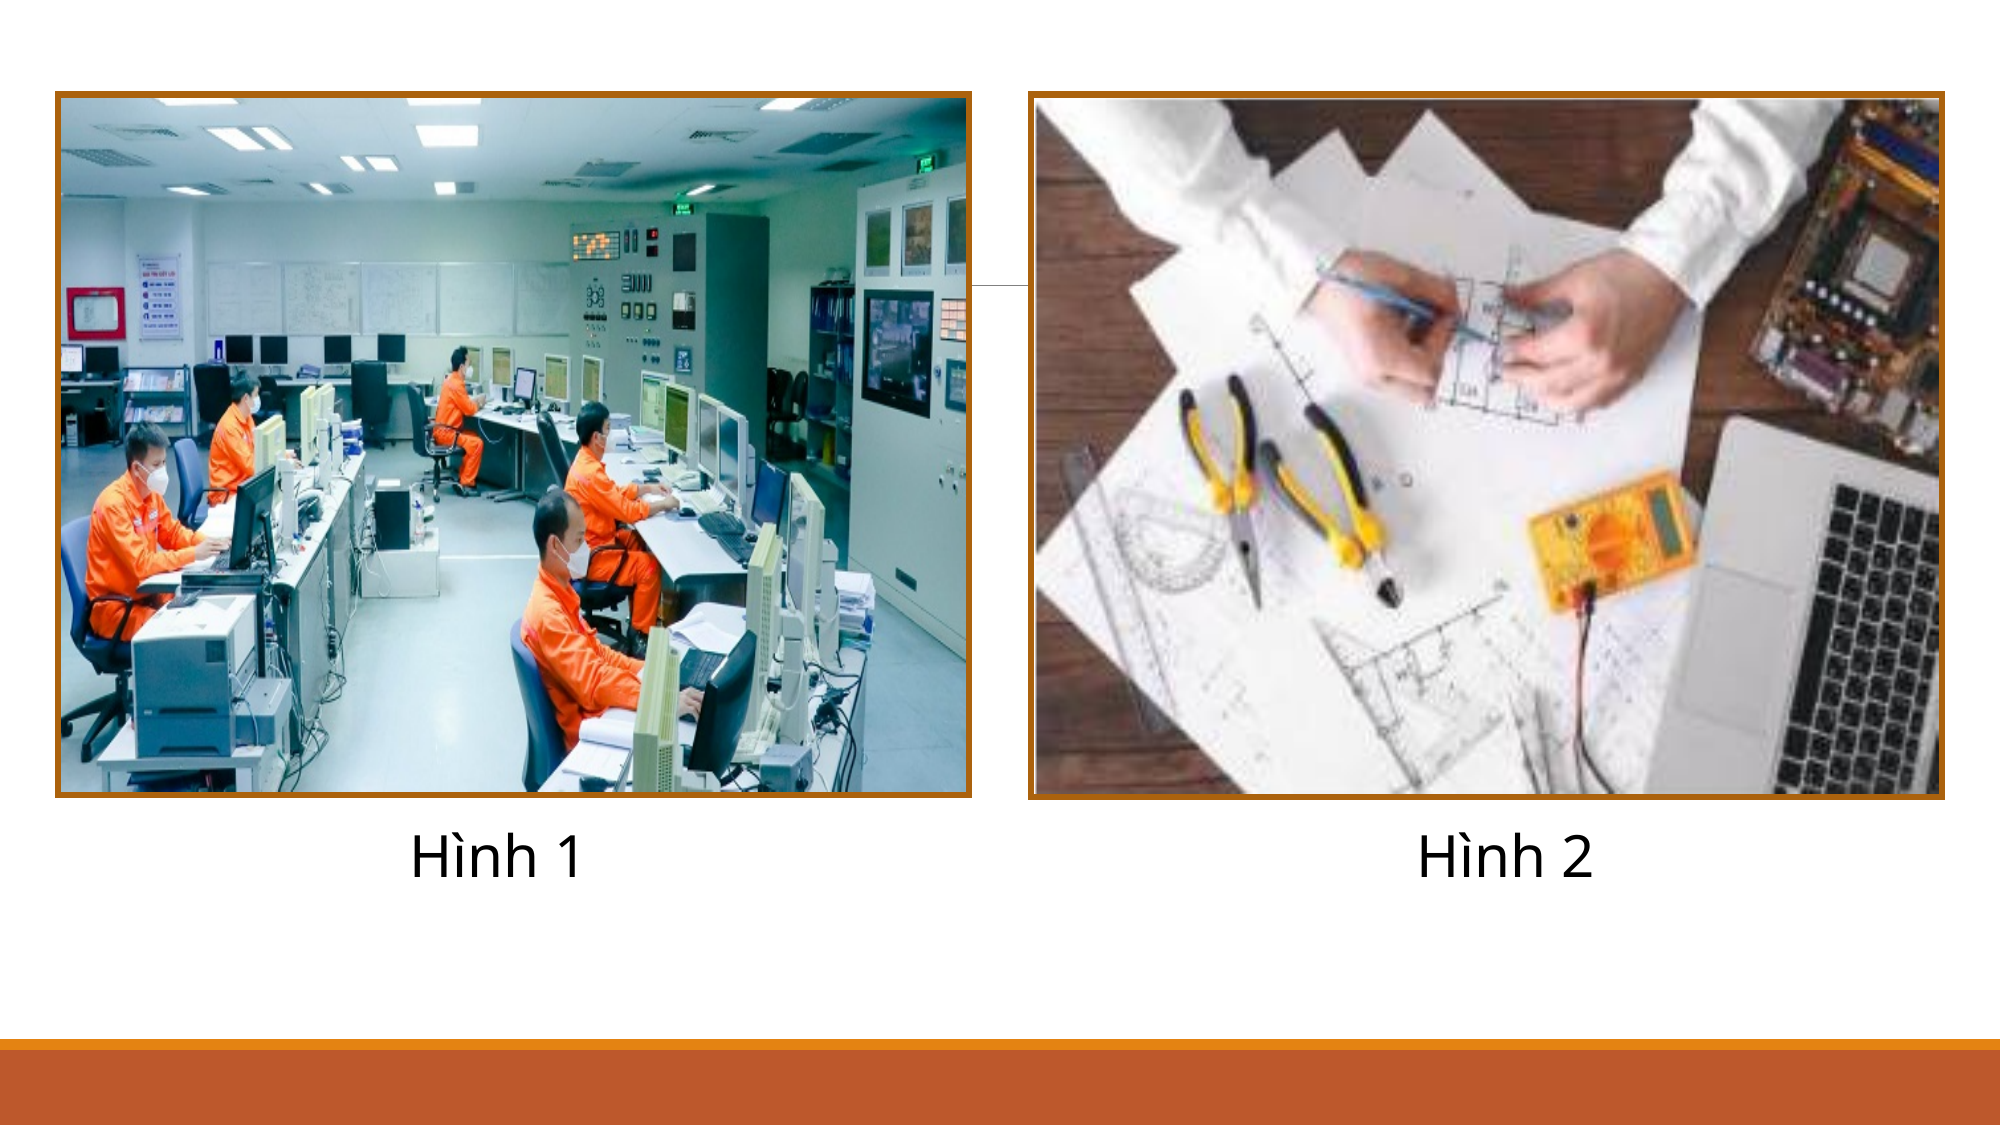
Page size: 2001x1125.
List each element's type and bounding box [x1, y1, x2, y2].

text_box [60, 97, 967, 933]
text_box [1033, 97, 1940, 934]
